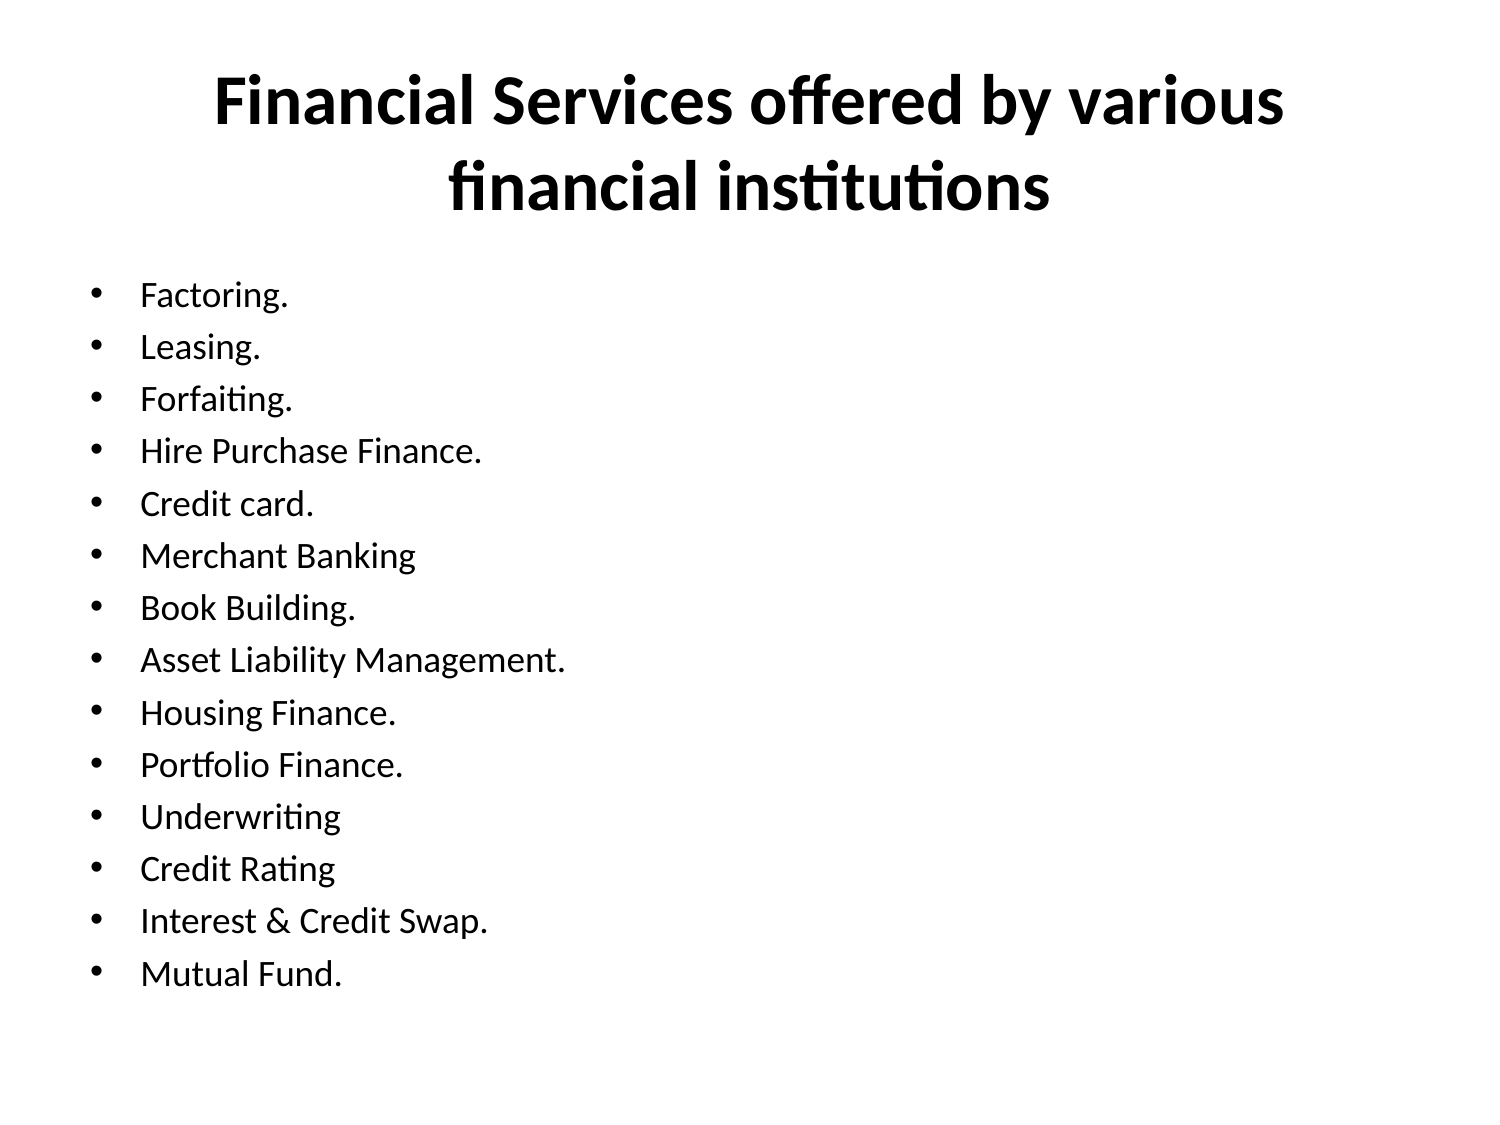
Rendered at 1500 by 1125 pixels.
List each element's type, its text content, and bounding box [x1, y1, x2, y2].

title Financial Services offered by various financial institutions [75, 45, 1425, 233]
list Factoring. Leasing. Forfaiting. Hire Purchase Finance. Credit card. Merchant Banking Book Building. Asset Liability Management. Housing Finance. Portfolio Finance. Underwriting Credit Rating Interest & Credit Swap. Mutual Fund. [75, 262, 1425, 1005]
